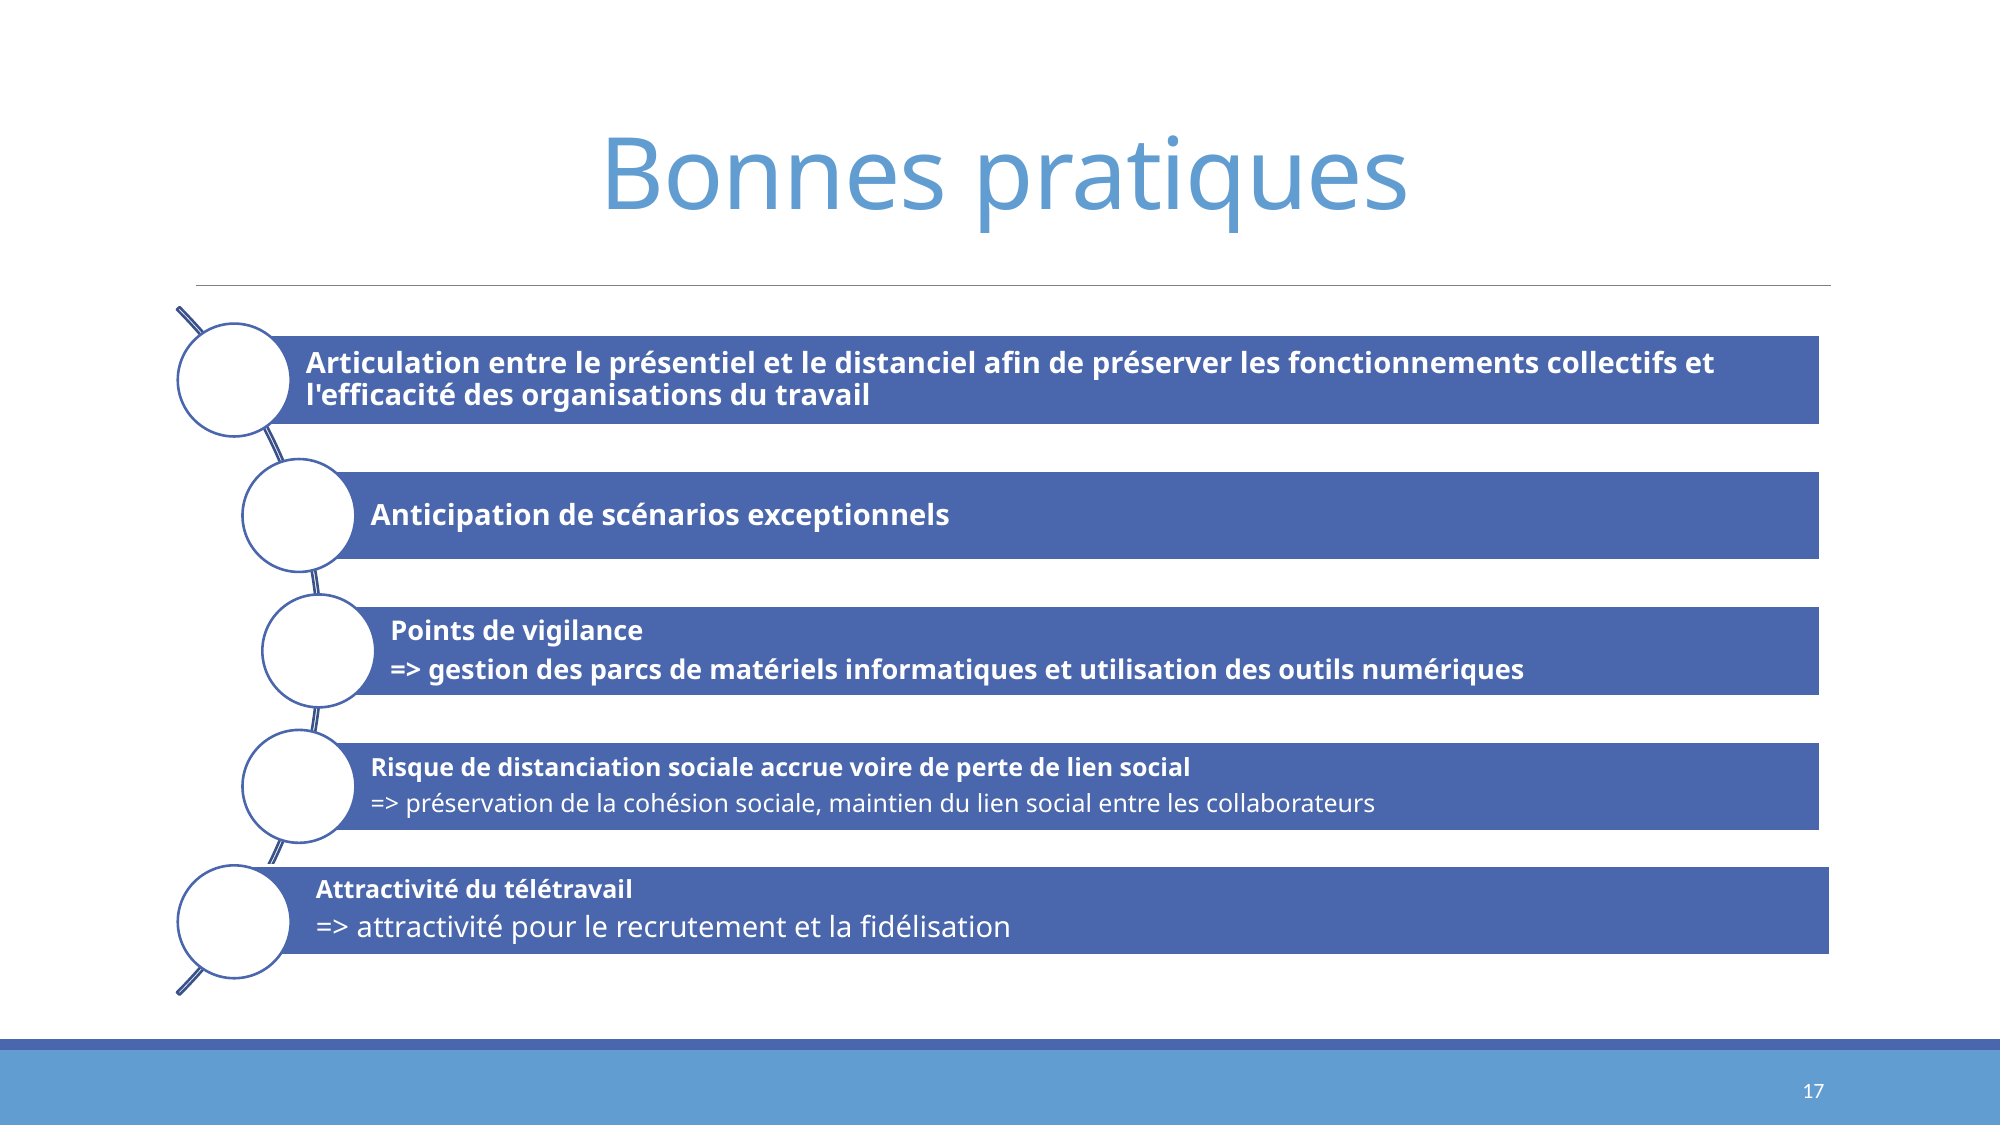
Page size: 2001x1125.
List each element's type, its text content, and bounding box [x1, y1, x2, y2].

slide_number 17 [1624, 1059, 1840, 1120]
title Bonnes pratiques [180, 47, 1830, 238]
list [165, 289, 1831, 1013]
